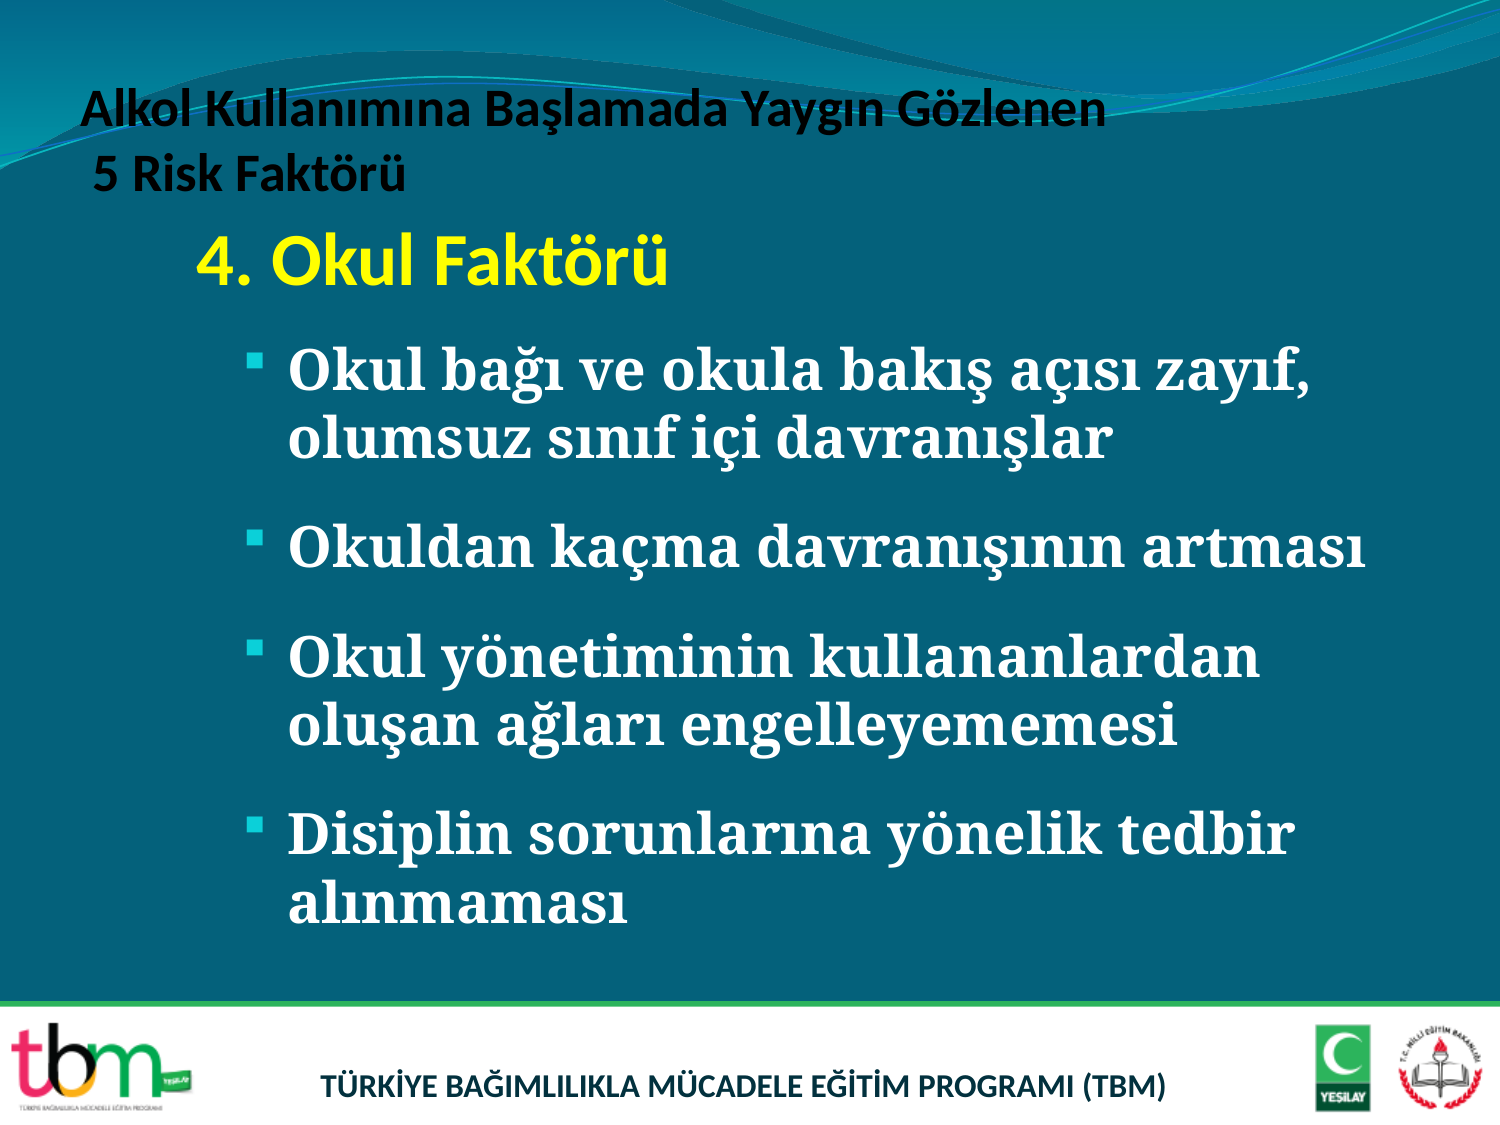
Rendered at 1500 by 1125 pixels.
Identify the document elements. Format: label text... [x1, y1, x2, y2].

text_box Alkol Kullanımına Başlamada Yaygın Gözlenen 5 Risk Faktörü [65, 168, 1240, 210]
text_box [0, 1001, 1500, 1125]
title 4. Okul Faktörü [46, 199, 853, 301]
list Okul bağı ve okula bakış açısı zayıf, olumsuz sınıf içi davranışlar Okuldan kaçma davranışının artması Okul yönetiminin kullananlardan oluşan ağları engelleyememesi Disiplin sorunlarına yönelik tedbir alınmaması [211, 302, 1480, 971]
text_box Alkol Kullanımına Başlamada Yaygın Gözlenen 5 Risk Faktörü [65, 64, 1240, 159]
